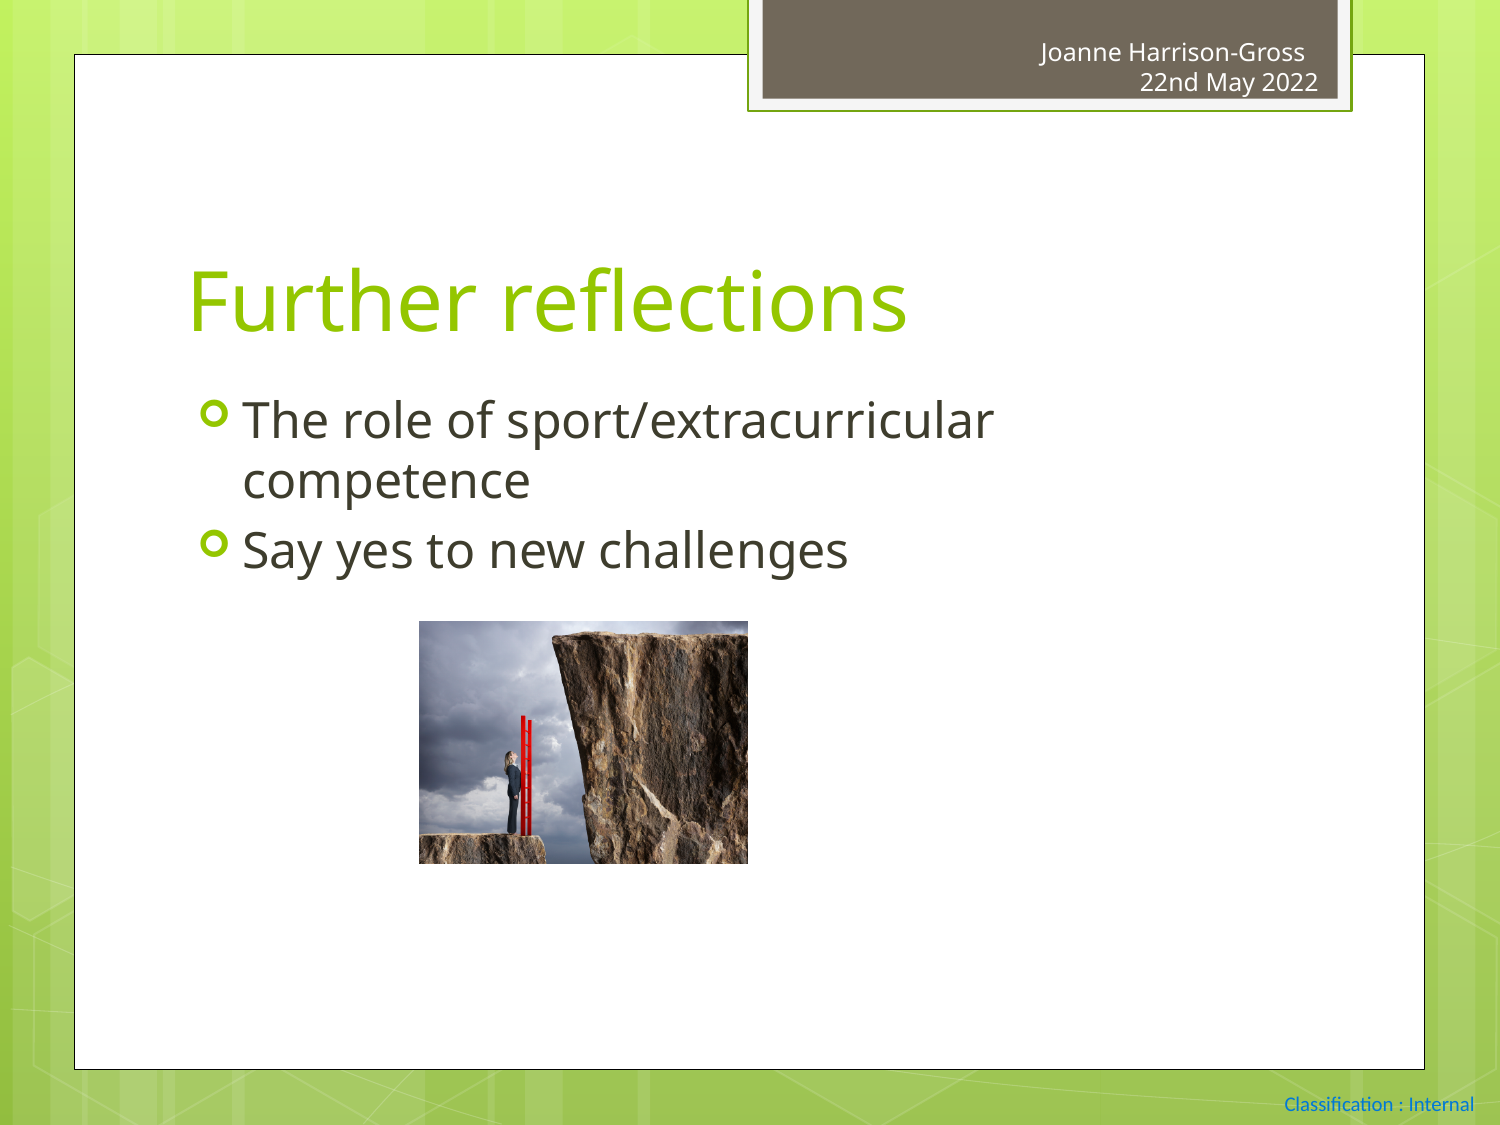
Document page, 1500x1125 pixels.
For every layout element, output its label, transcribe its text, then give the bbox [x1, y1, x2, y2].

title Further reflections [171, 168, 1324, 357]
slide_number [983, 36, 1334, 97]
picture [419, 621, 748, 864]
list The role of sport/extracurricular competence Say yes to new challenges [171, 381, 1283, 957]
